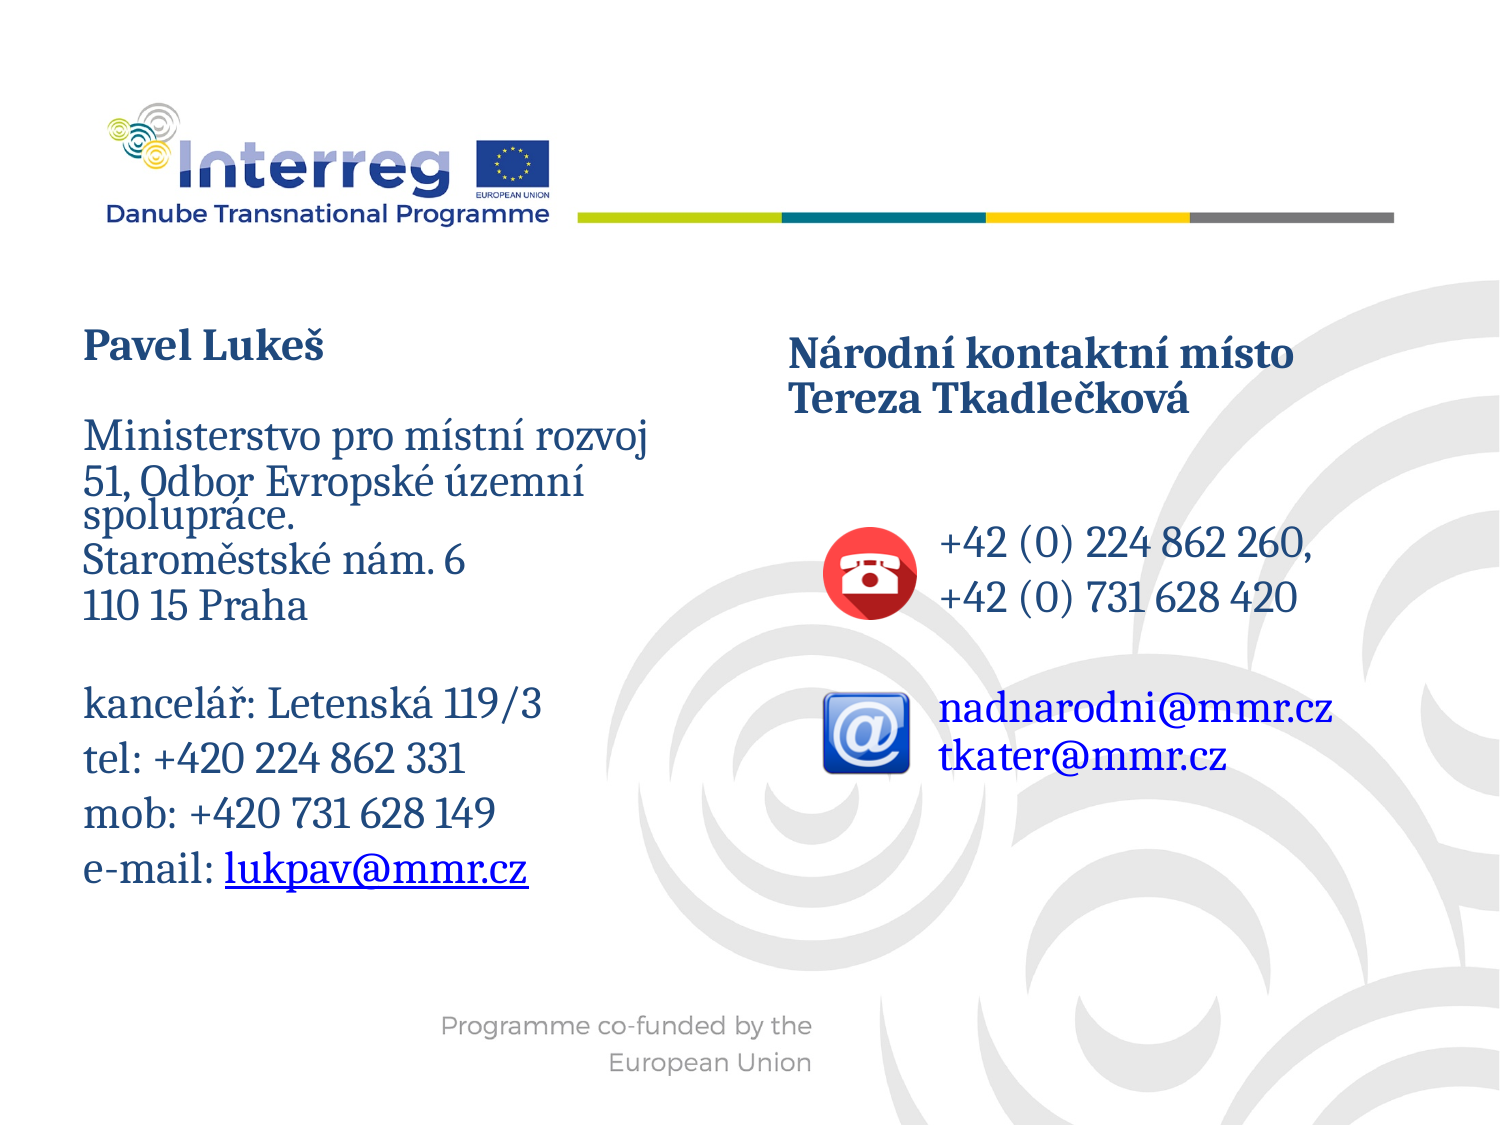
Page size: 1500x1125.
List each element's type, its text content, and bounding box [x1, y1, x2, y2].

text_box Národní kontaktní místo Tereza Tkadlečková +42 (0) 224 862 260, +42 (0) 731 628 420 nadnarodni@mmr.cz tkater@mmr.cz [773, 334, 1459, 784]
text_box Pavel Lukeš Ministerstvo pro místní rozvoj 51, Odbor Evropské územní spolupráce. Staroměstské nám. 6 110 15 Praha kancelář: Letenská 119/3 tel: +420 224 862 331 mob: +420 731 628 149 e-mail: lukpav@mmr.cz [69, 326, 727, 946]
picture [0, 0, 1500, 1125]
